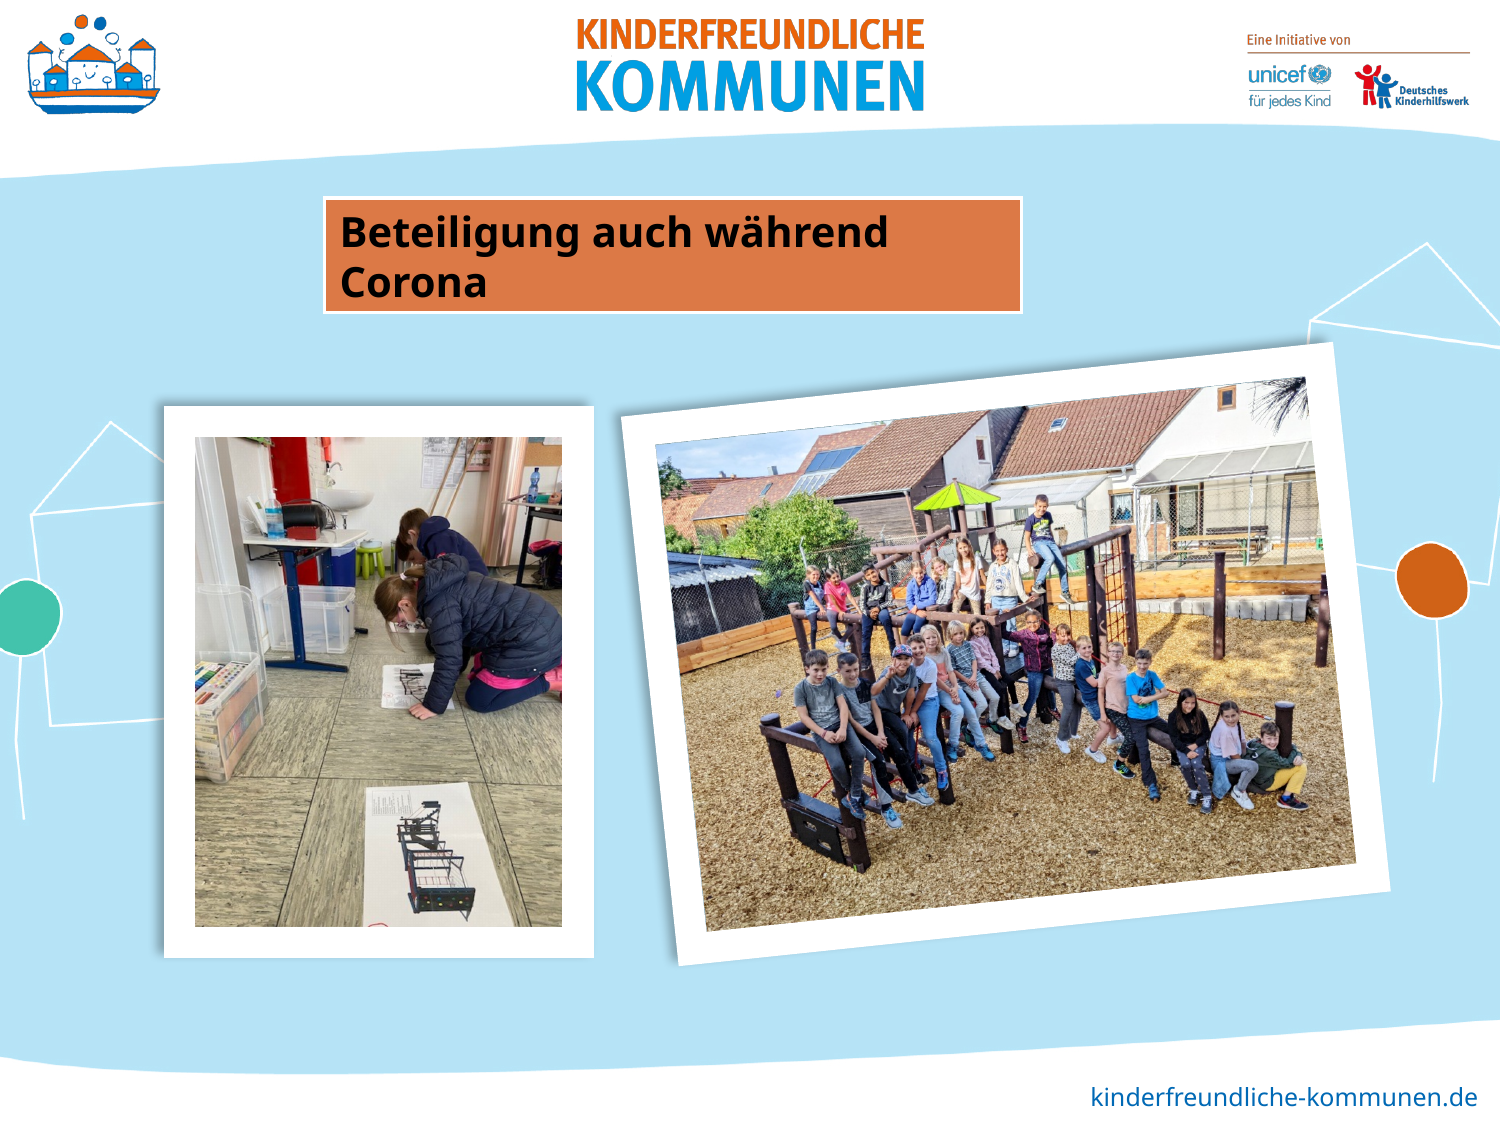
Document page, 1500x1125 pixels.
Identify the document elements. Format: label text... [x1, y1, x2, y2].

text_box Beteiligung auch während Corona [323, 196, 1023, 314]
picture [0, 0, 1500, 1125]
